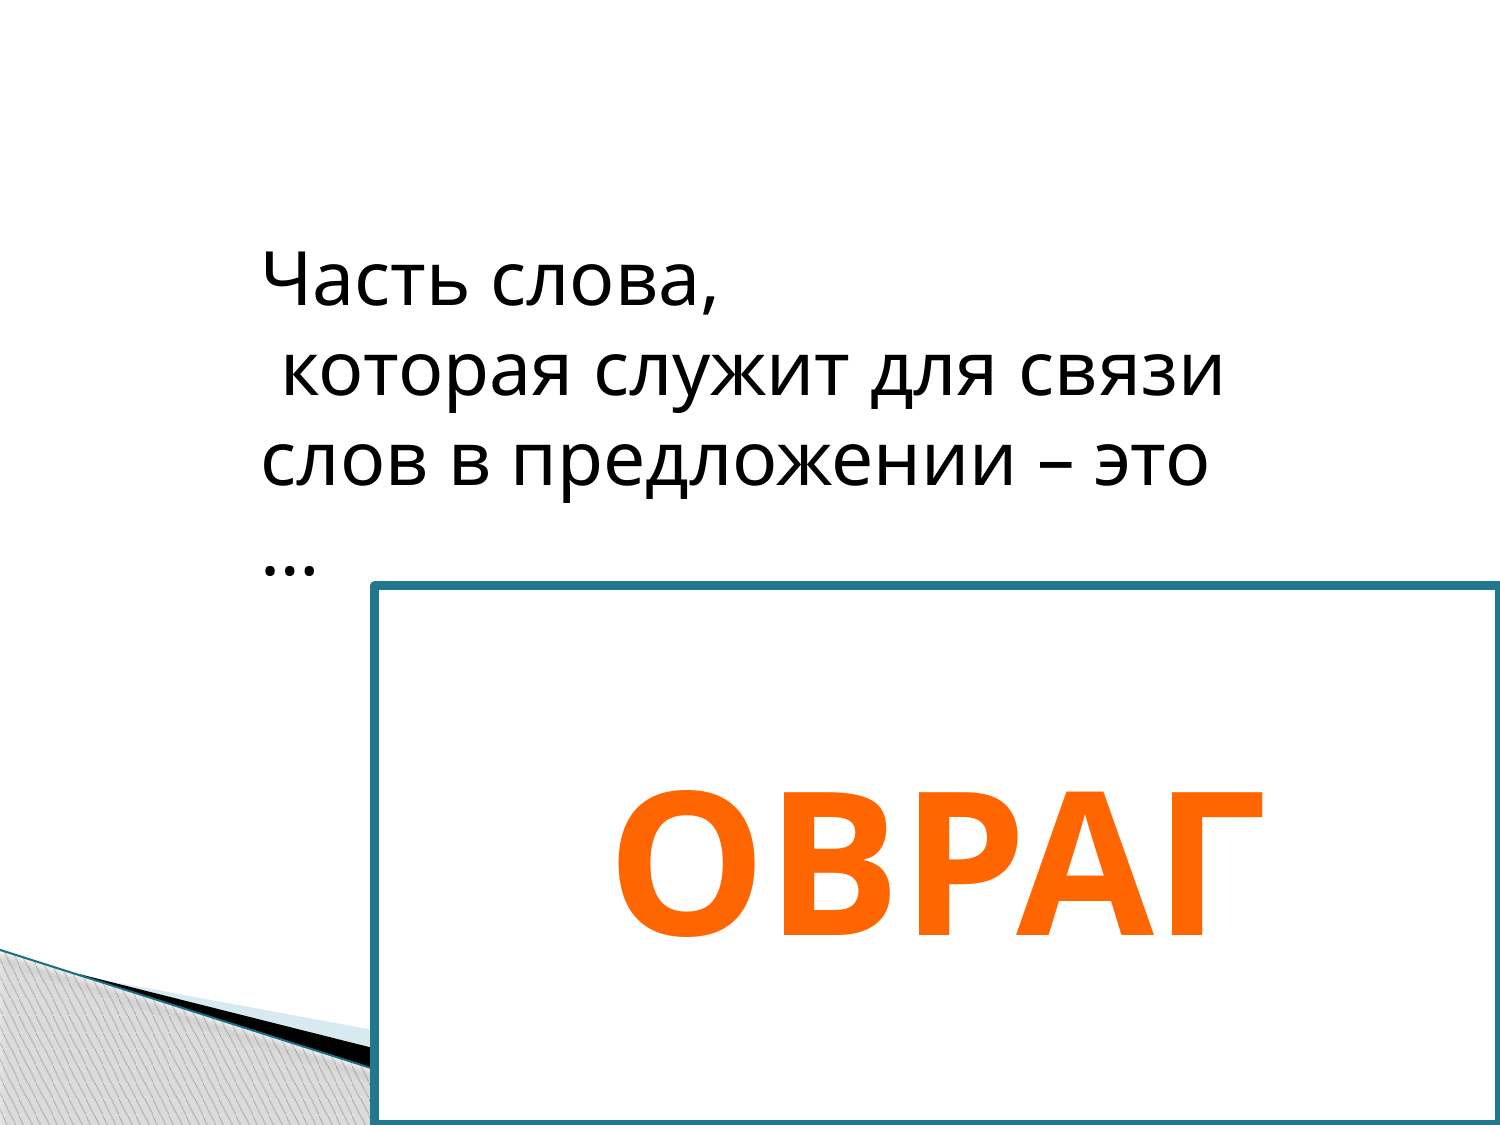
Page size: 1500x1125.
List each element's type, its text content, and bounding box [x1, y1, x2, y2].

text_box Часть слова, которая служит для связи слов в предложении – это … [246, 222, 1254, 598]
text_box ОВРАГ [370, 581, 1500, 1125]
